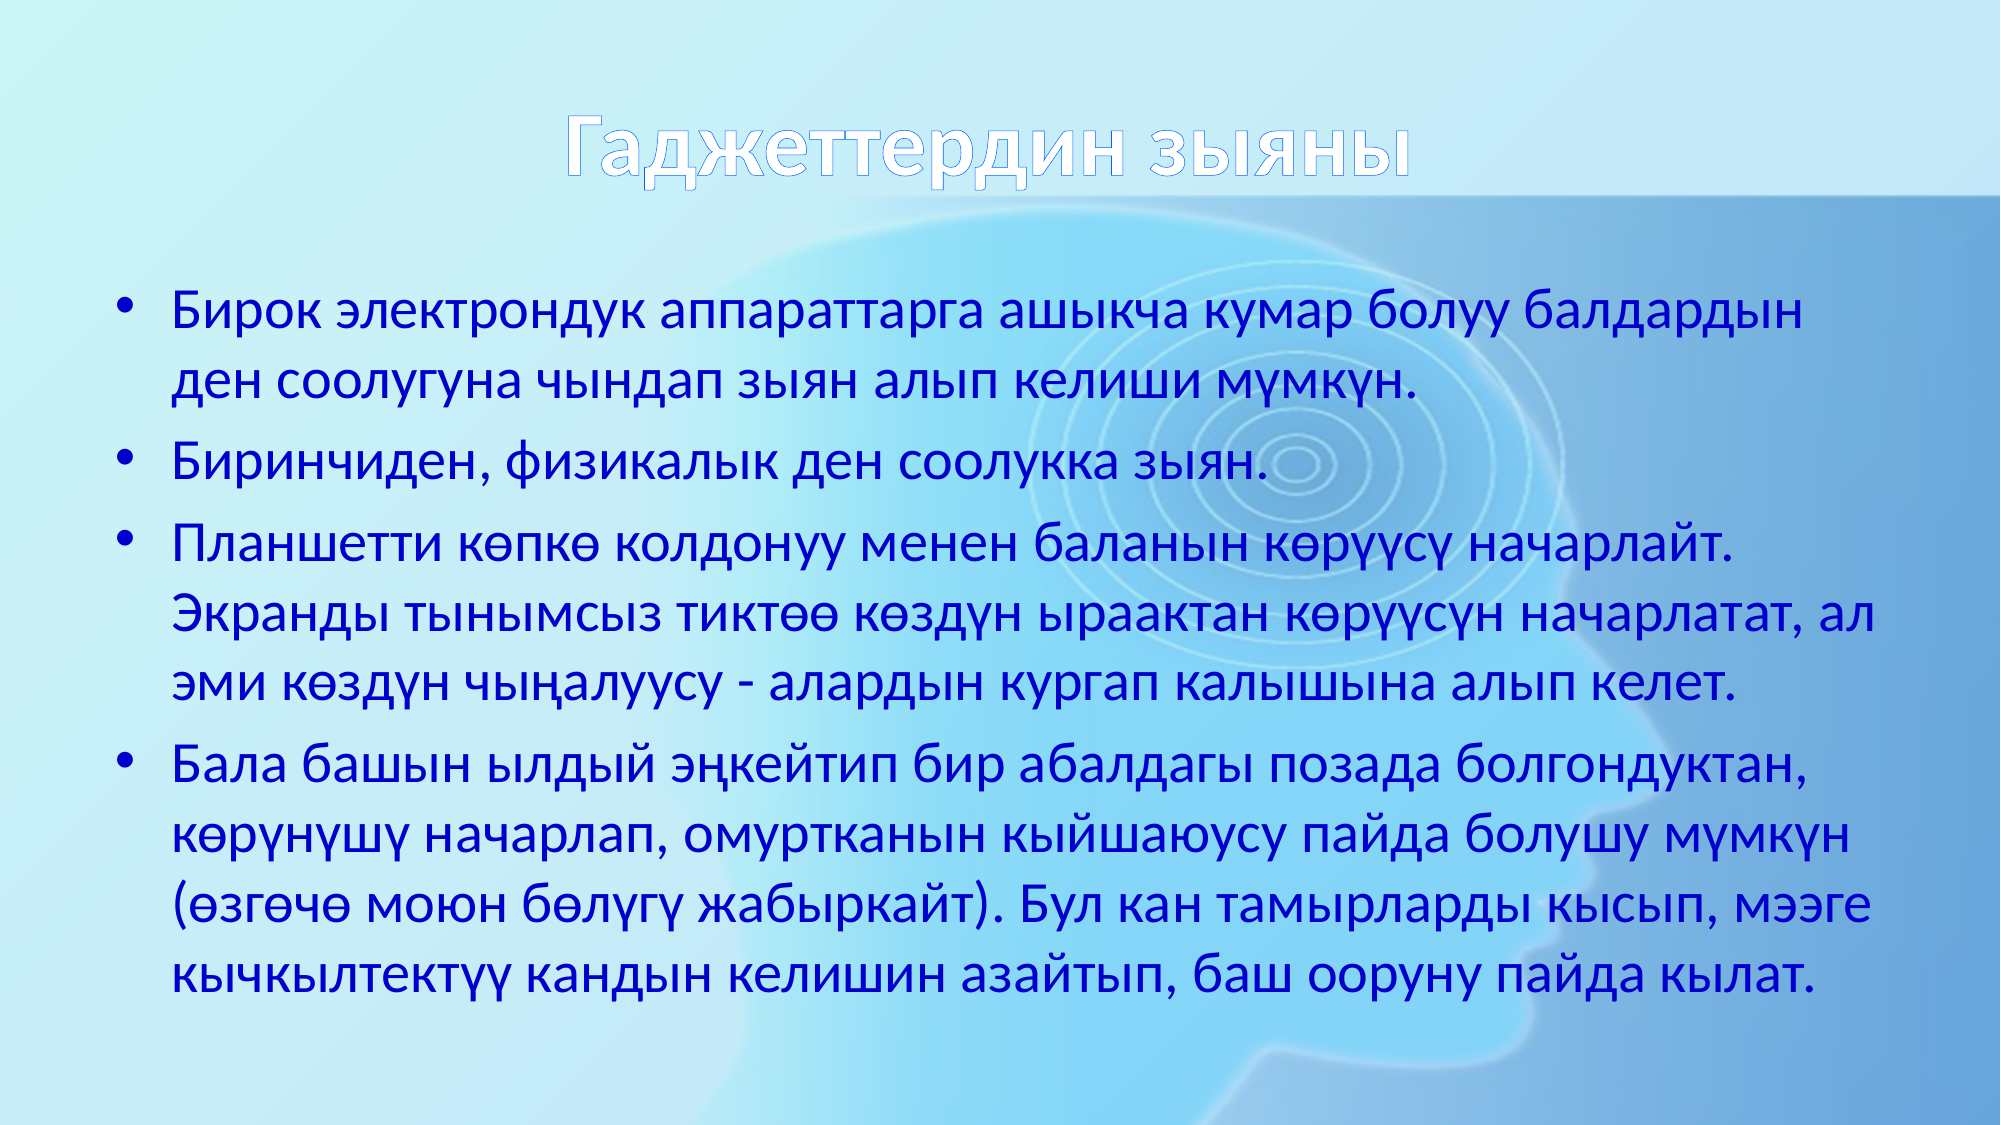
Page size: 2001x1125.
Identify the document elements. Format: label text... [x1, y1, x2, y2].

title Гаджеттердин зыяны [99, 45, 1900, 233]
list Бирок электрондук аппараттарга ашыкча кумар болуу балдардын ден соолугуна чындап зыян алып келиши мүмкүн. Биринчиден, физикалык ден соолукка зыян. Планшетти көпкө колдонуу менен баланын көрүүсү начарлайт. Экранды тынымсыз тиктөө көздүн ыраактан көрүүсүн начарлатат, ал эми көздүн чыңалуусу - алардын кургап калышына алып келет. Бала башын ылдый эңкейтип бир абалдагы позада болгондуктан, көрүнүшү начарлап, омуртканын кыйшаюусу пайда болушу мүмкүн (өзгөчө моюн бөлүгү жабыркайт). Бул кан тамырларды кысып, мээге кычкылтектүү кандын келишин азайтып, баш ооруну пайда кылат. [99, 262, 1900, 1080]
picture [0, 0, 2000, 1125]
